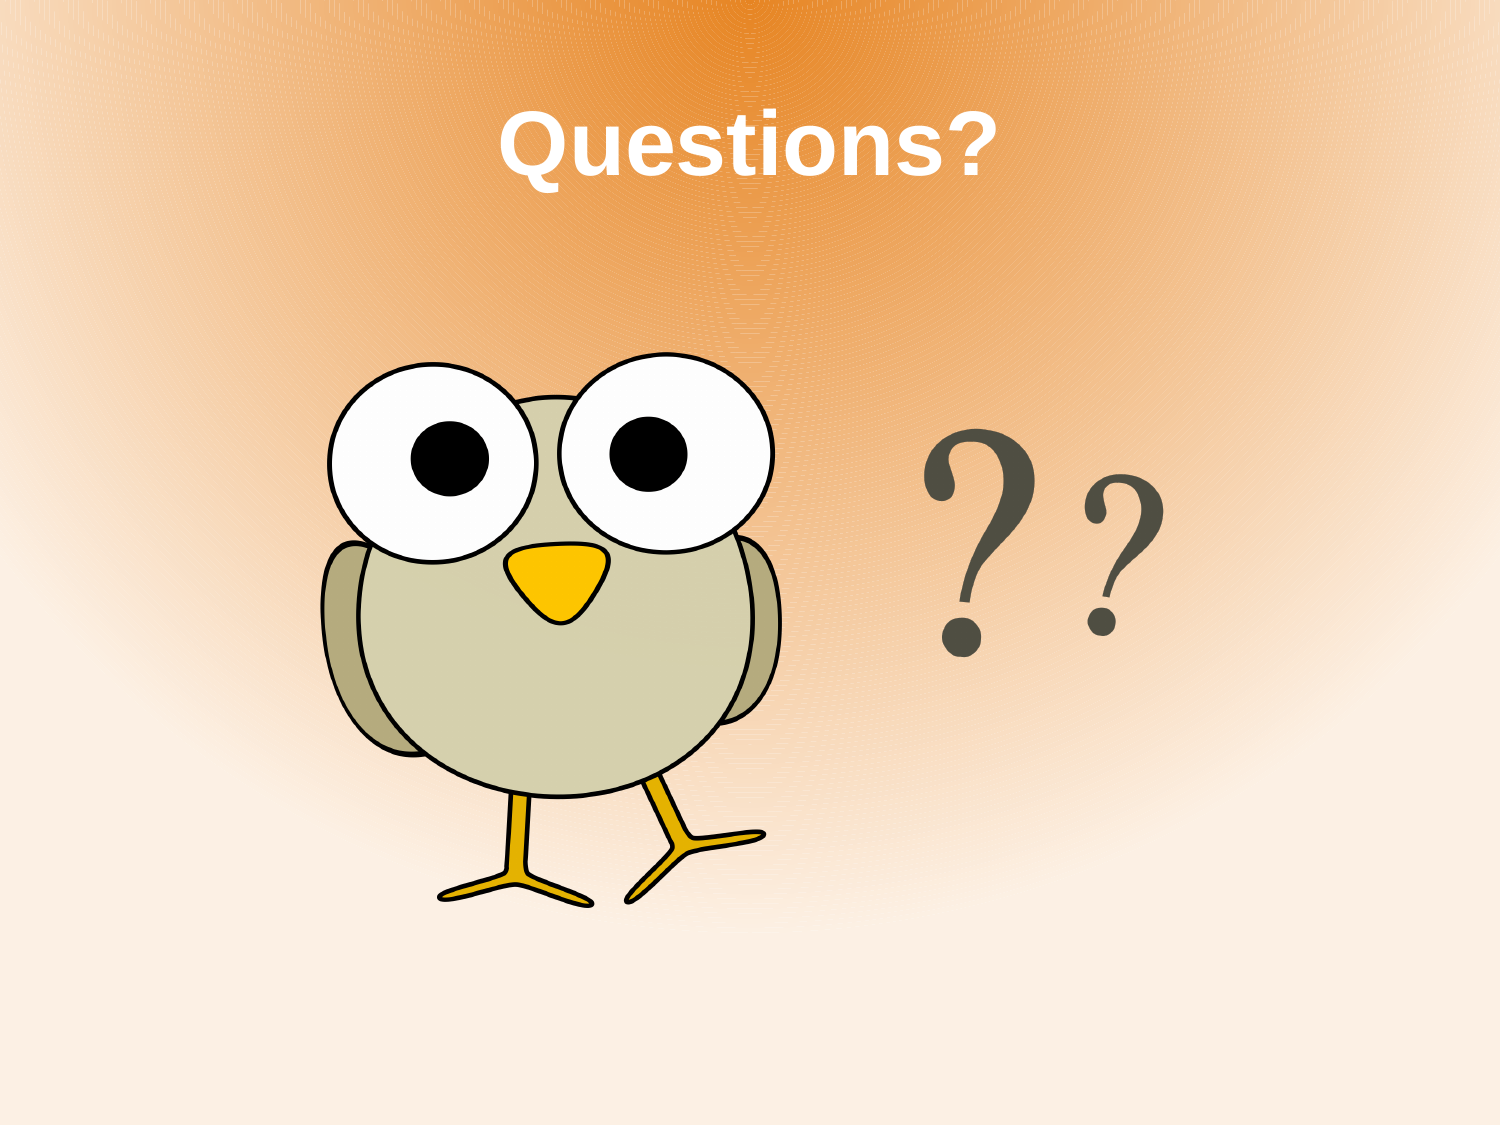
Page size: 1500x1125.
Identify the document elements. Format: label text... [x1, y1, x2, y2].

title Questions? [75, 45, 1425, 233]
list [319, 352, 1170, 908]
